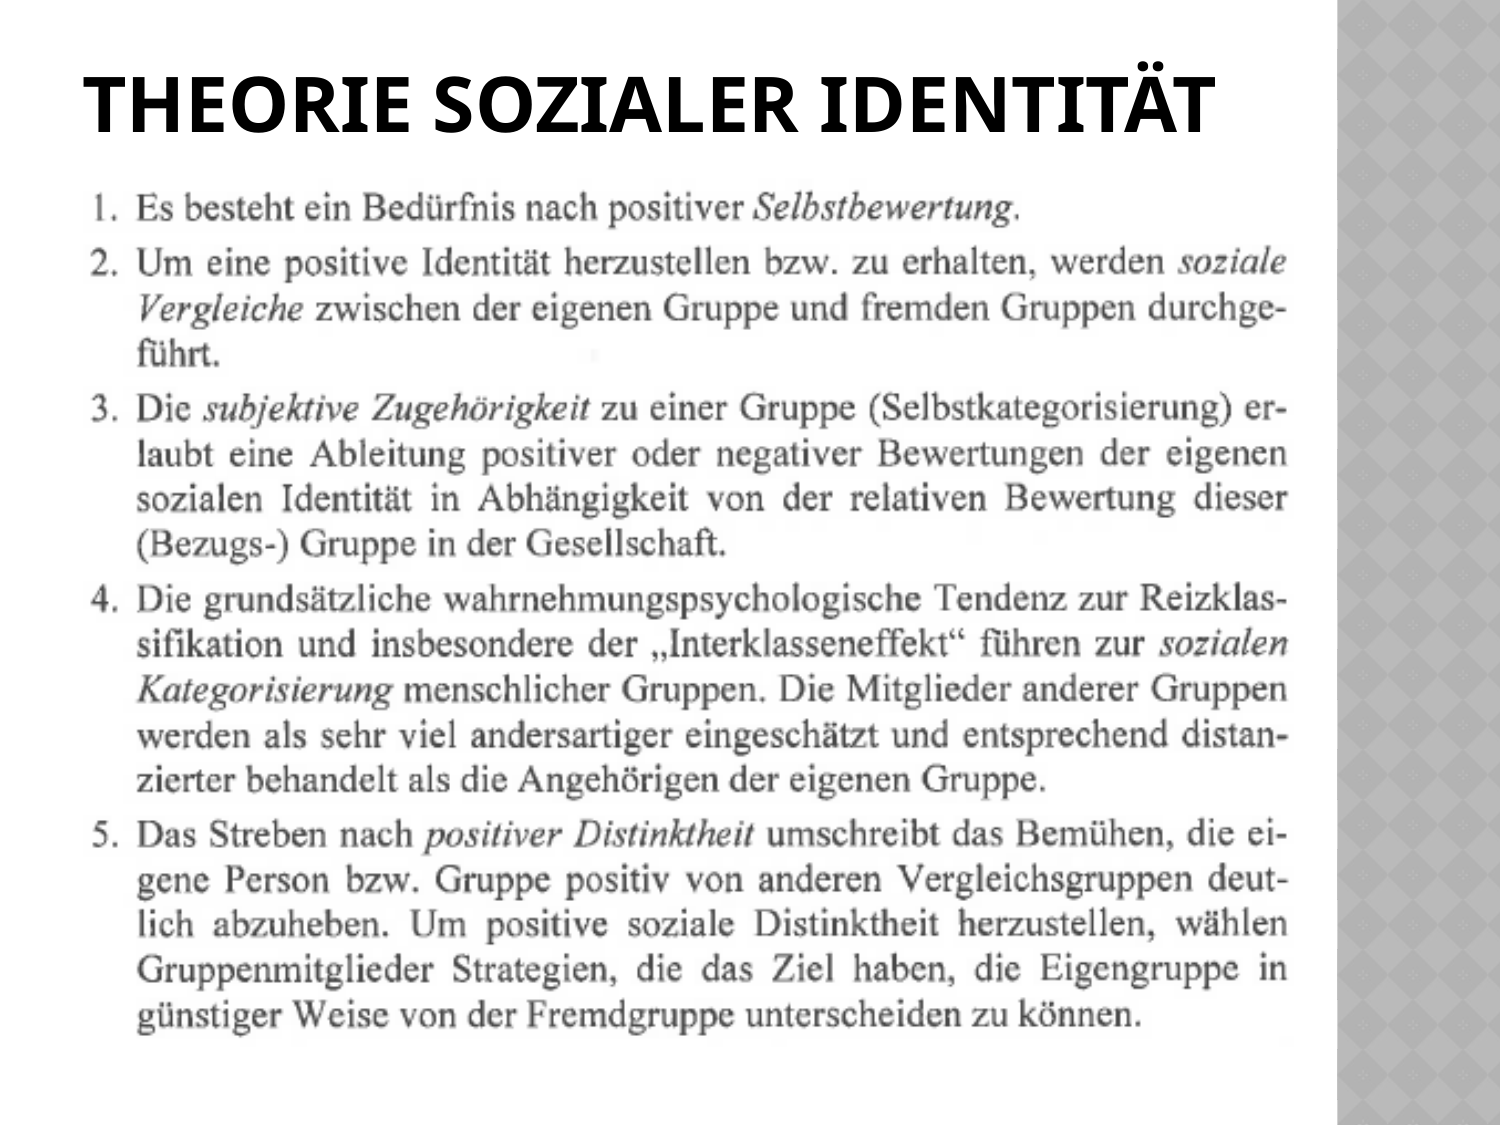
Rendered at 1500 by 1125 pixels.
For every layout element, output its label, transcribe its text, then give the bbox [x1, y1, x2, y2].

title Theorie sozialer Identität [75, 52, 1263, 175]
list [78, 175, 1309, 1048]
